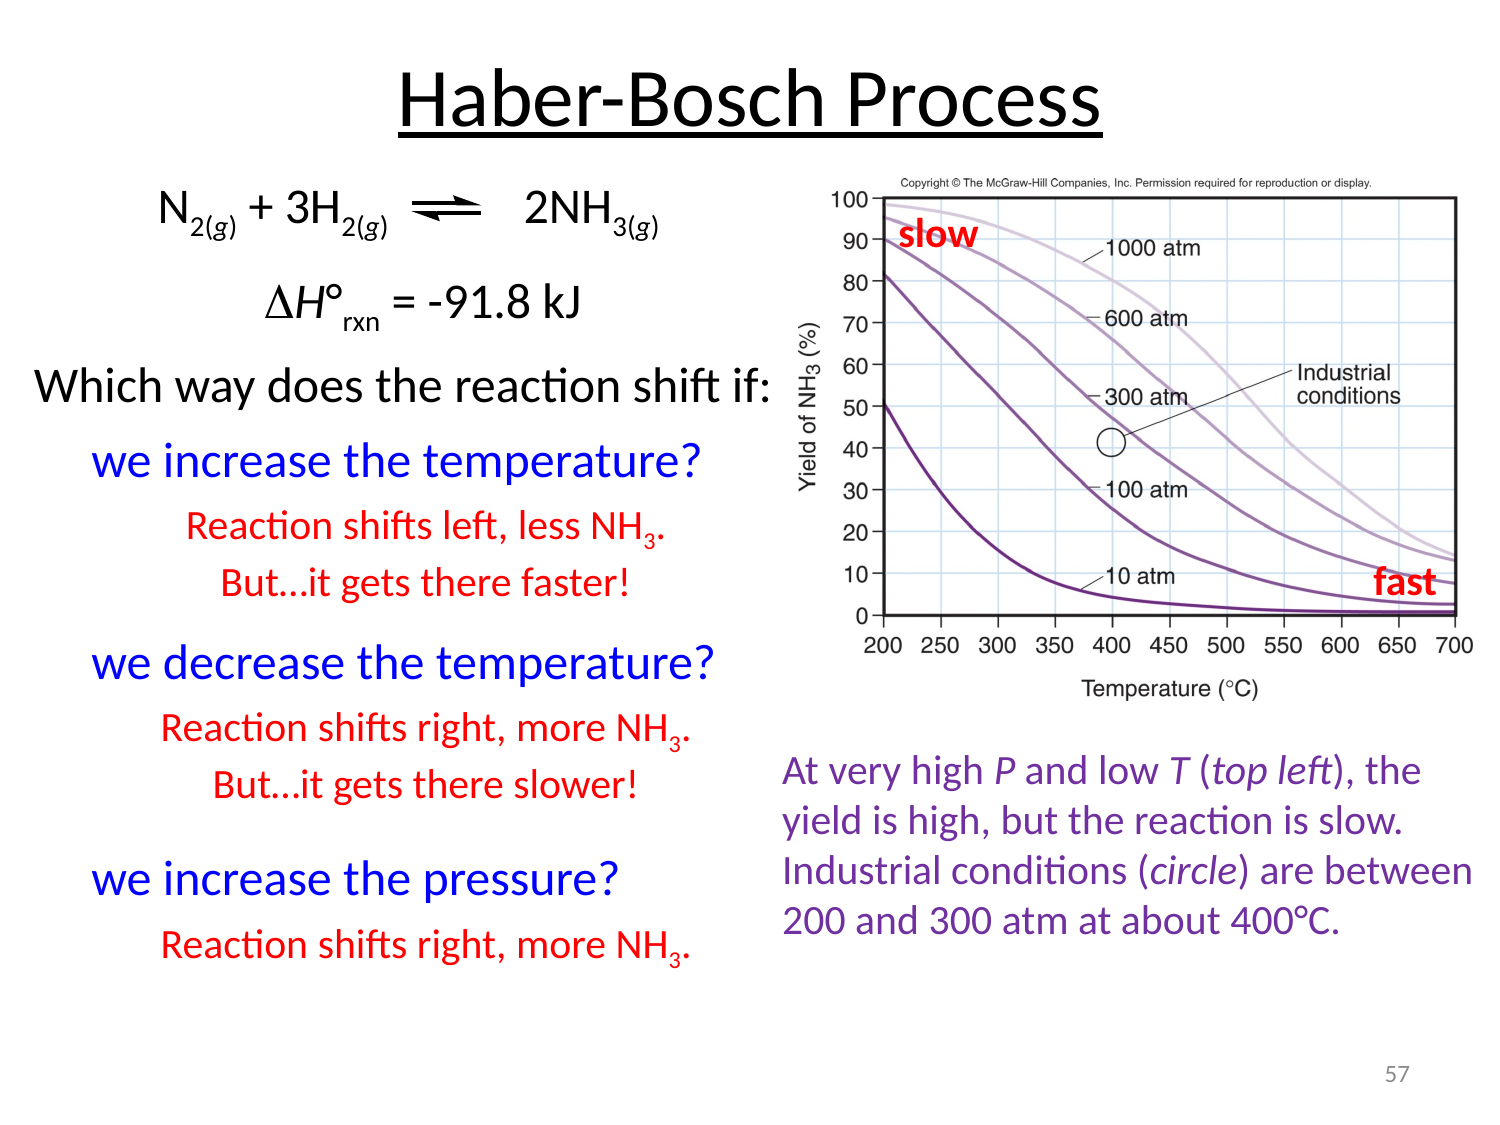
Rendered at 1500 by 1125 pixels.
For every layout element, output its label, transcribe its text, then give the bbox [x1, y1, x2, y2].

text_box At very high P and low T (top left), the yield is high, but the reaction is slow. Industrial conditions (circle) are between 200 and 300 atm at about 400°C. [767, 735, 1493, 951]
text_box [123, 166, 694, 243]
text_box we increase the pressure? [76, 838, 750, 909]
text_box Reaction shifts left, less NH3. But…it gets there faster! [41, 490, 792, 612]
picture [797, 177, 1474, 702]
text_box we decrease the temperature? [76, 621, 750, 692]
text_box Reaction shifts right, more NH3. [41, 909, 811, 981]
text_box Which way does the reaction shift if: [18, 344, 792, 420]
text_box Reaction shifts right, more NH3. But…it gets there slower! [41, 692, 811, 815]
text_box DH°rxn = -91.8 kJ [249, 261, 597, 344]
text_box Haber-Bosch Process [74, 0, 1425, 188]
text_box we increase the temperature? [76, 419, 750, 490]
slide_number 57 [1074, 1042, 1425, 1103]
